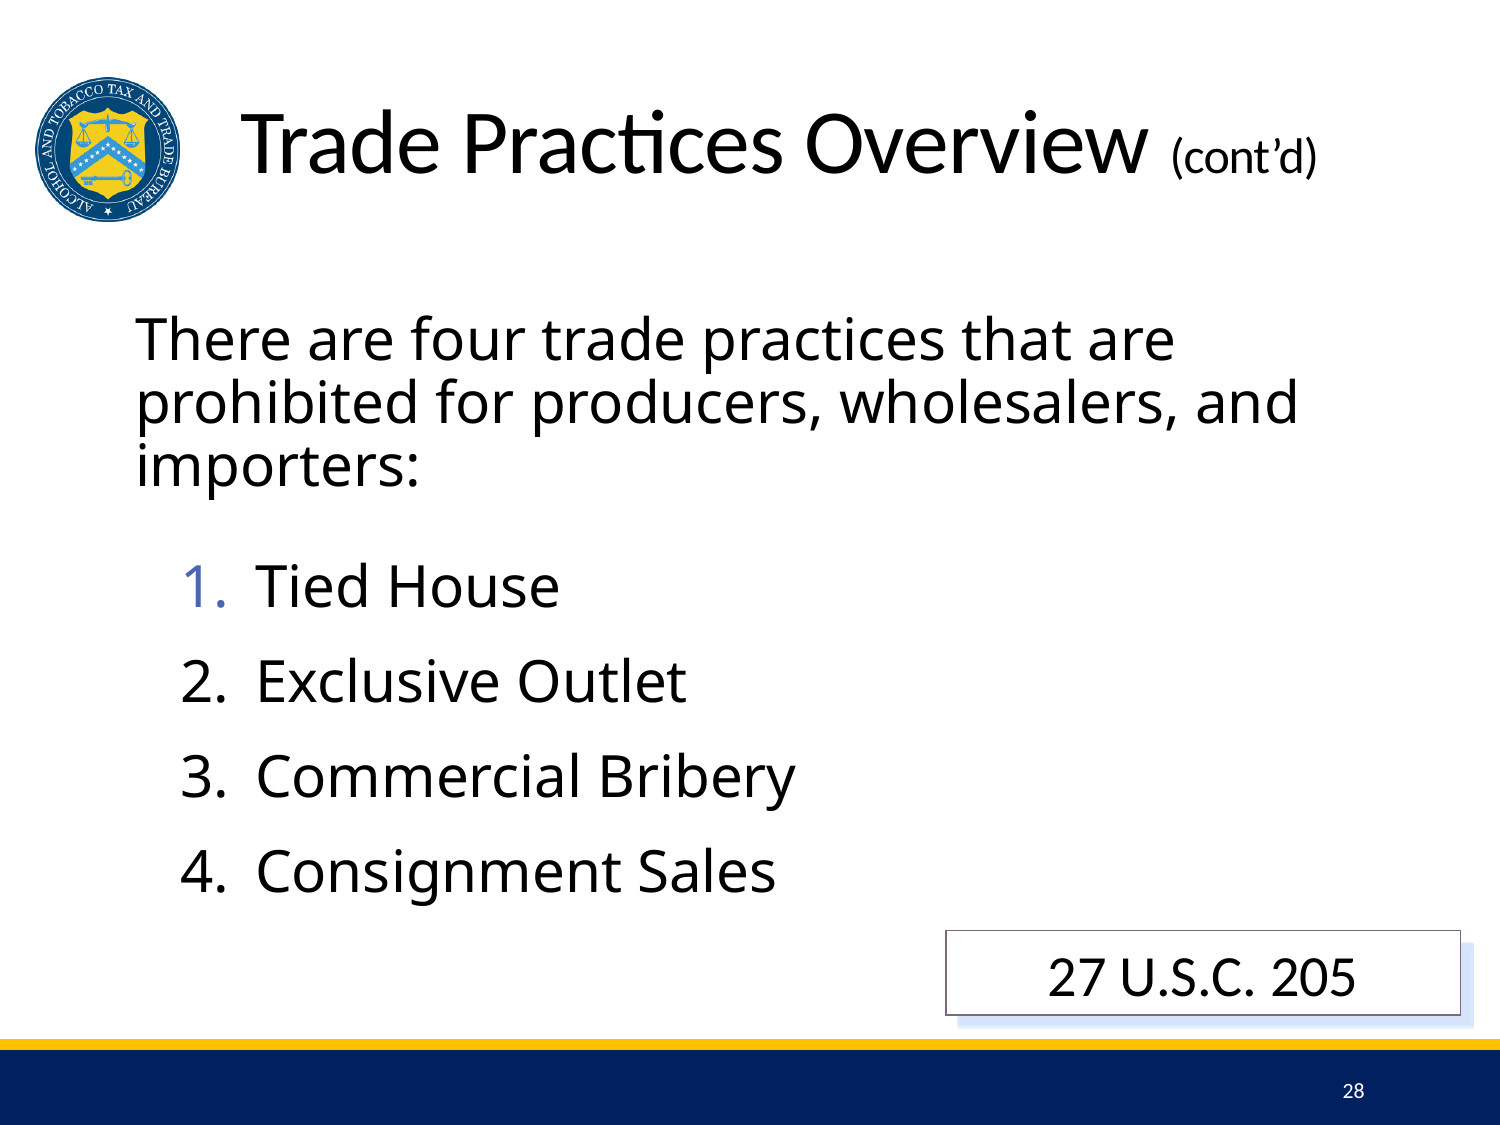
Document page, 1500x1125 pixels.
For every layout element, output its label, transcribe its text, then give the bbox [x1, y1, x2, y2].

list There are four trade practices that are prohibited for producers, wholesalers, and importers: Tied House Exclusive Outlet Commercial Bribery Consignment Sales [135, 302, 1373, 963]
text_box 27 U.S.C. 205 [945, 930, 1461, 1016]
title Trade Practices Overview (cont’d) [225, 12, 1425, 200]
picture [35, 77, 180, 222]
slide_number 28 [1218, 1059, 1380, 1120]
